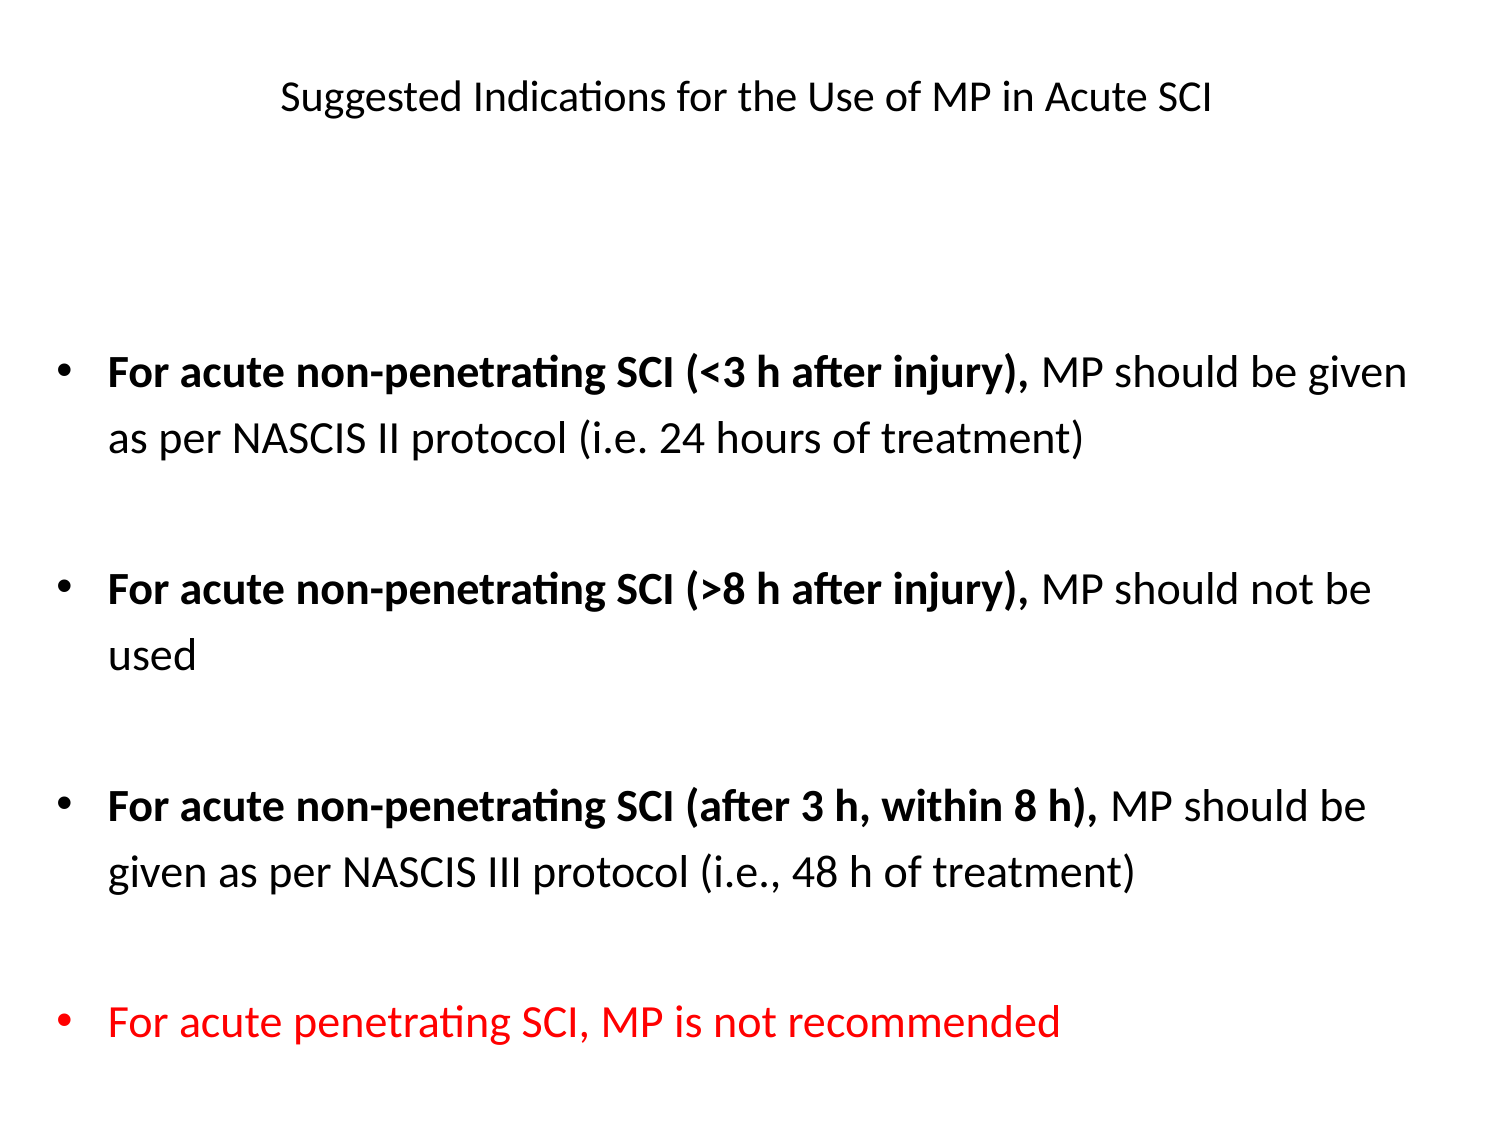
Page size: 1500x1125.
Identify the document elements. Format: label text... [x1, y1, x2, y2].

list For acute non-penetrating SCI (<3 h after injury), MP should be given as per NASCIS II protocol (i.e. 24 hours of treatment) For acute non-penetrating SCI (>8 h after injury), MP should not be used For acute non-penetrating SCI (after 3 h, within 8 h), MP should be given as per NASCIS III protocol (i.e., 48 h of treatment) For acute penetrating SCI, MP is not recommended [41, 231, 1471, 1083]
title Suggested Indications for the Use of MP in Acute SCI [76, 0, 1427, 188]
